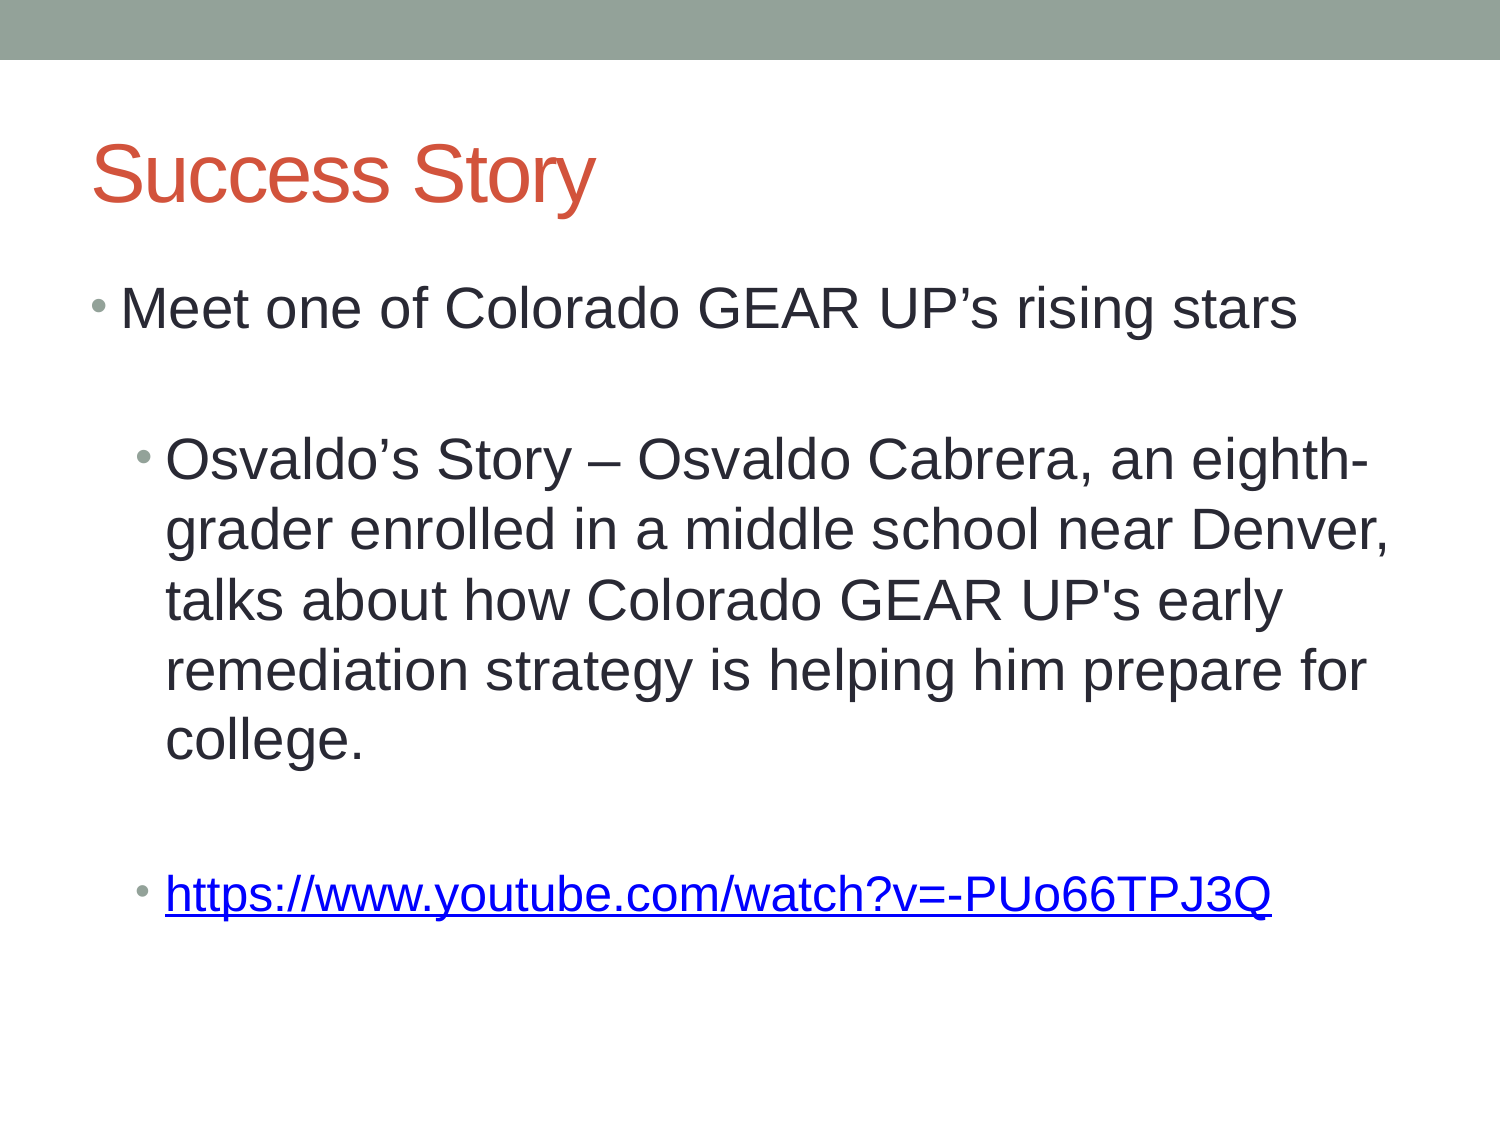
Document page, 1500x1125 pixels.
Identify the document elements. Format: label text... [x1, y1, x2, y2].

list Meet one of Colorado GEAR UP’s rising stars Osvaldo’s Story – Osvaldo Cabrera, an eighth-grader enrolled in a middle school near Denver, talks about how Colorado GEAR UP's early remediation strategy is helping him prepare for college. https://www.youtube.com/watch?v=-PUo66TPJ3Q [75, 262, 1425, 1063]
title Success Story [75, 87, 1425, 250]
